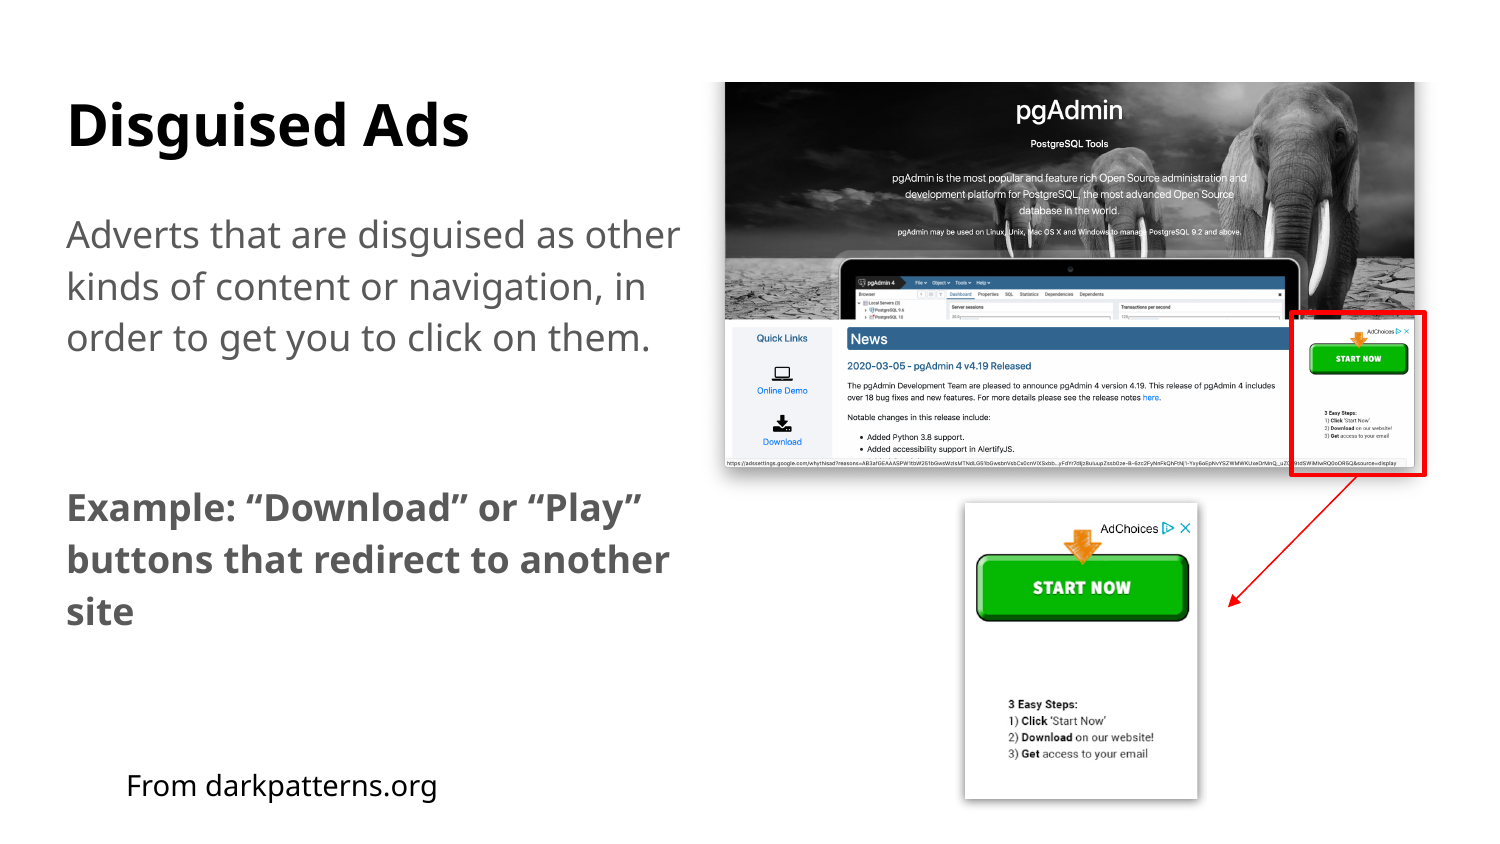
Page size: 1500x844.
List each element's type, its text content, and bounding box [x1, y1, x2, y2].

picture [697, 82, 1442, 799]
list Adverts that are disguised as other kinds of content or navigation, in order to get you to click on them. Example: “Download” or “Play” buttons that redirect to another site [51, 189, 698, 750]
title Disguised Ads [51, 72, 1449, 167]
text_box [1227, 474, 1359, 608]
text_box From darkpatterns.org [111, 752, 667, 796]
